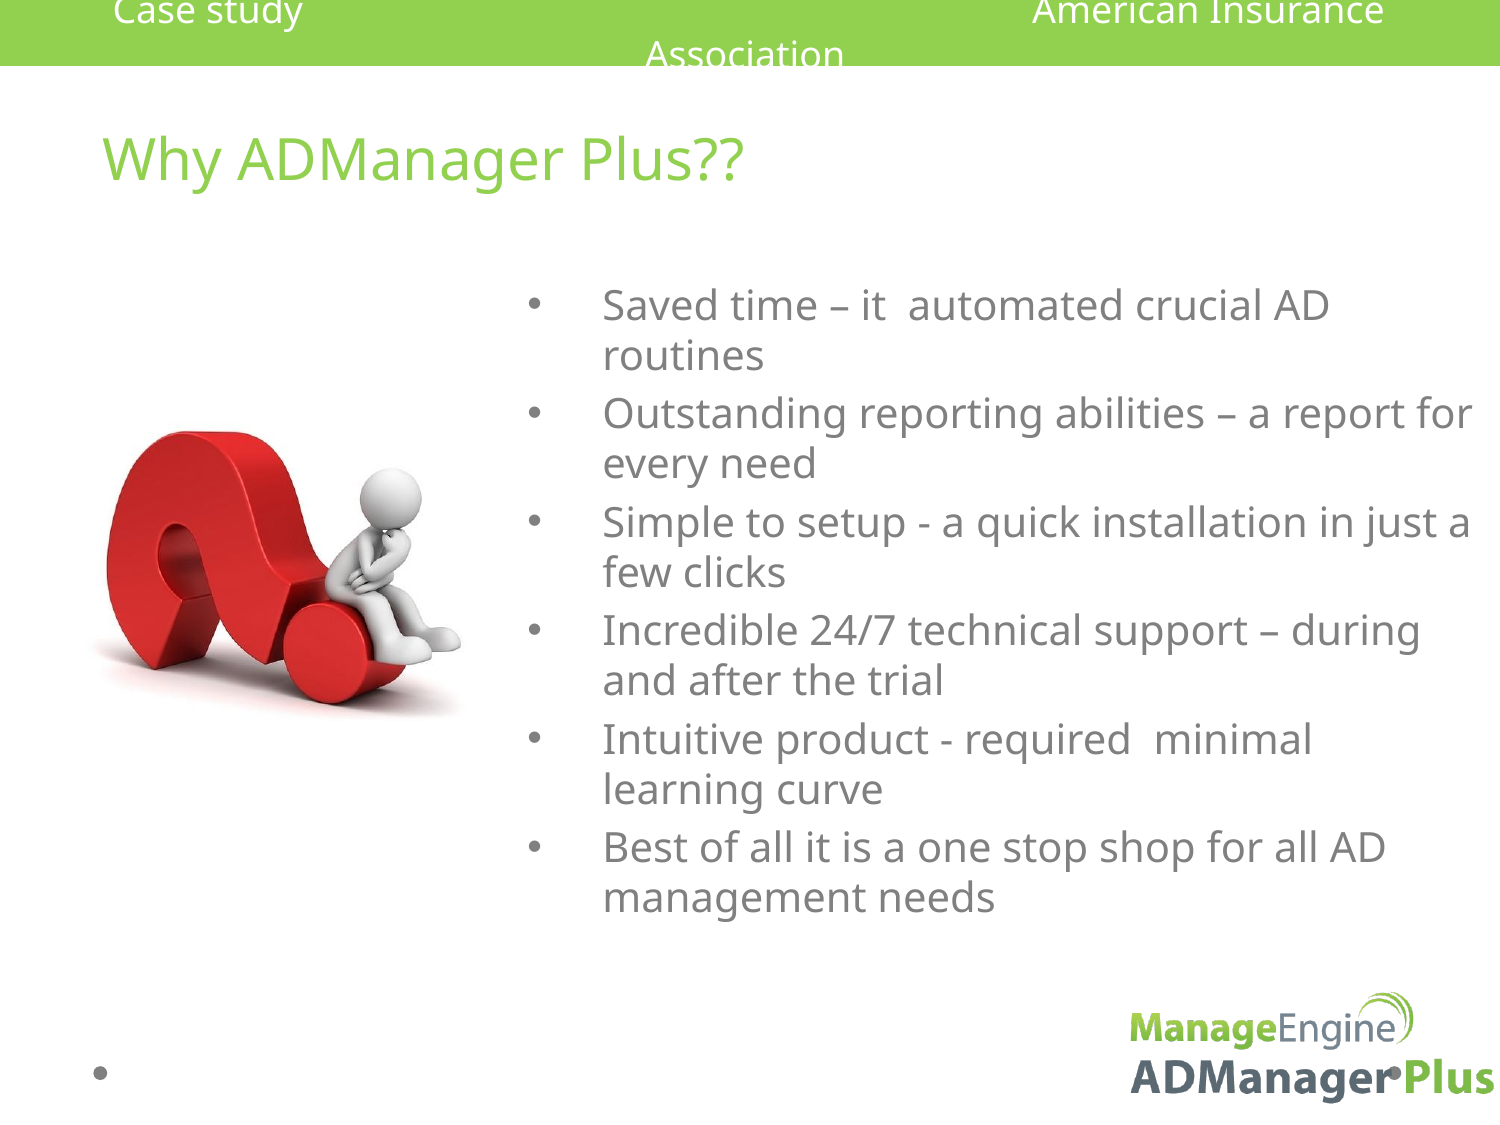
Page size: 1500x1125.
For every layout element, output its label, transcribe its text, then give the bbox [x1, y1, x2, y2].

picture [72, 399, 501, 751]
title Why ADManager Plus?? [87, 66, 1363, 200]
subtitle Saved time – it automated crucial AD routines Outstanding reporting abilities – a report for every need Simple to setup - a quick installation in just a few clicks Incredible 24/7 technical support – during and after the trial Intuitive product - required minimal learning curve Best of all it is a one stop shop for all AD management needs [512, 270, 1500, 1053]
text_box Case study American Insurance Association [0, 0, 1500, 66]
picture [1099, 980, 1500, 1125]
